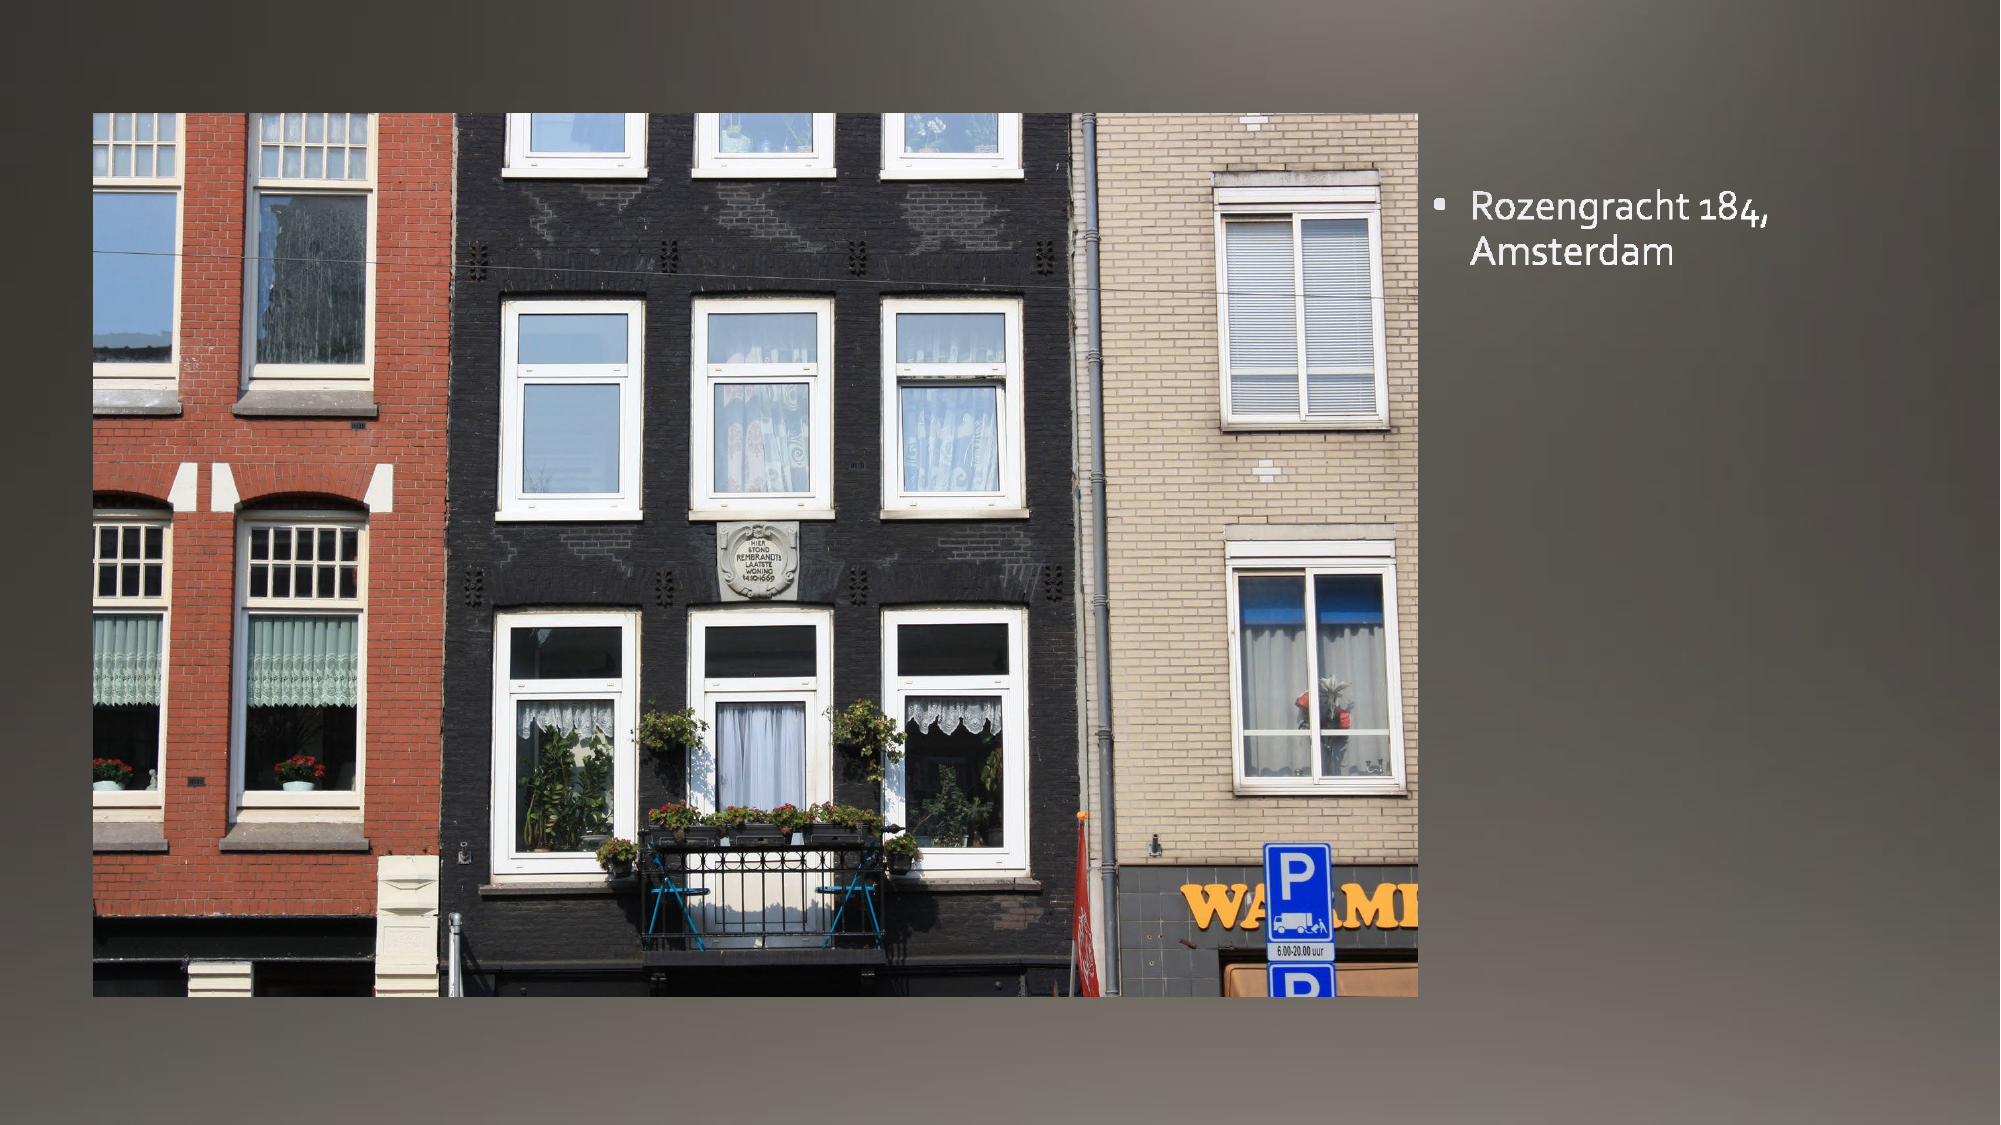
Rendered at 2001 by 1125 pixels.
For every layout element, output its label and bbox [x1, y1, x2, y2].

text_box [1470, 188, 1767, 265]
picture [0, 0, 2000, 1125]
